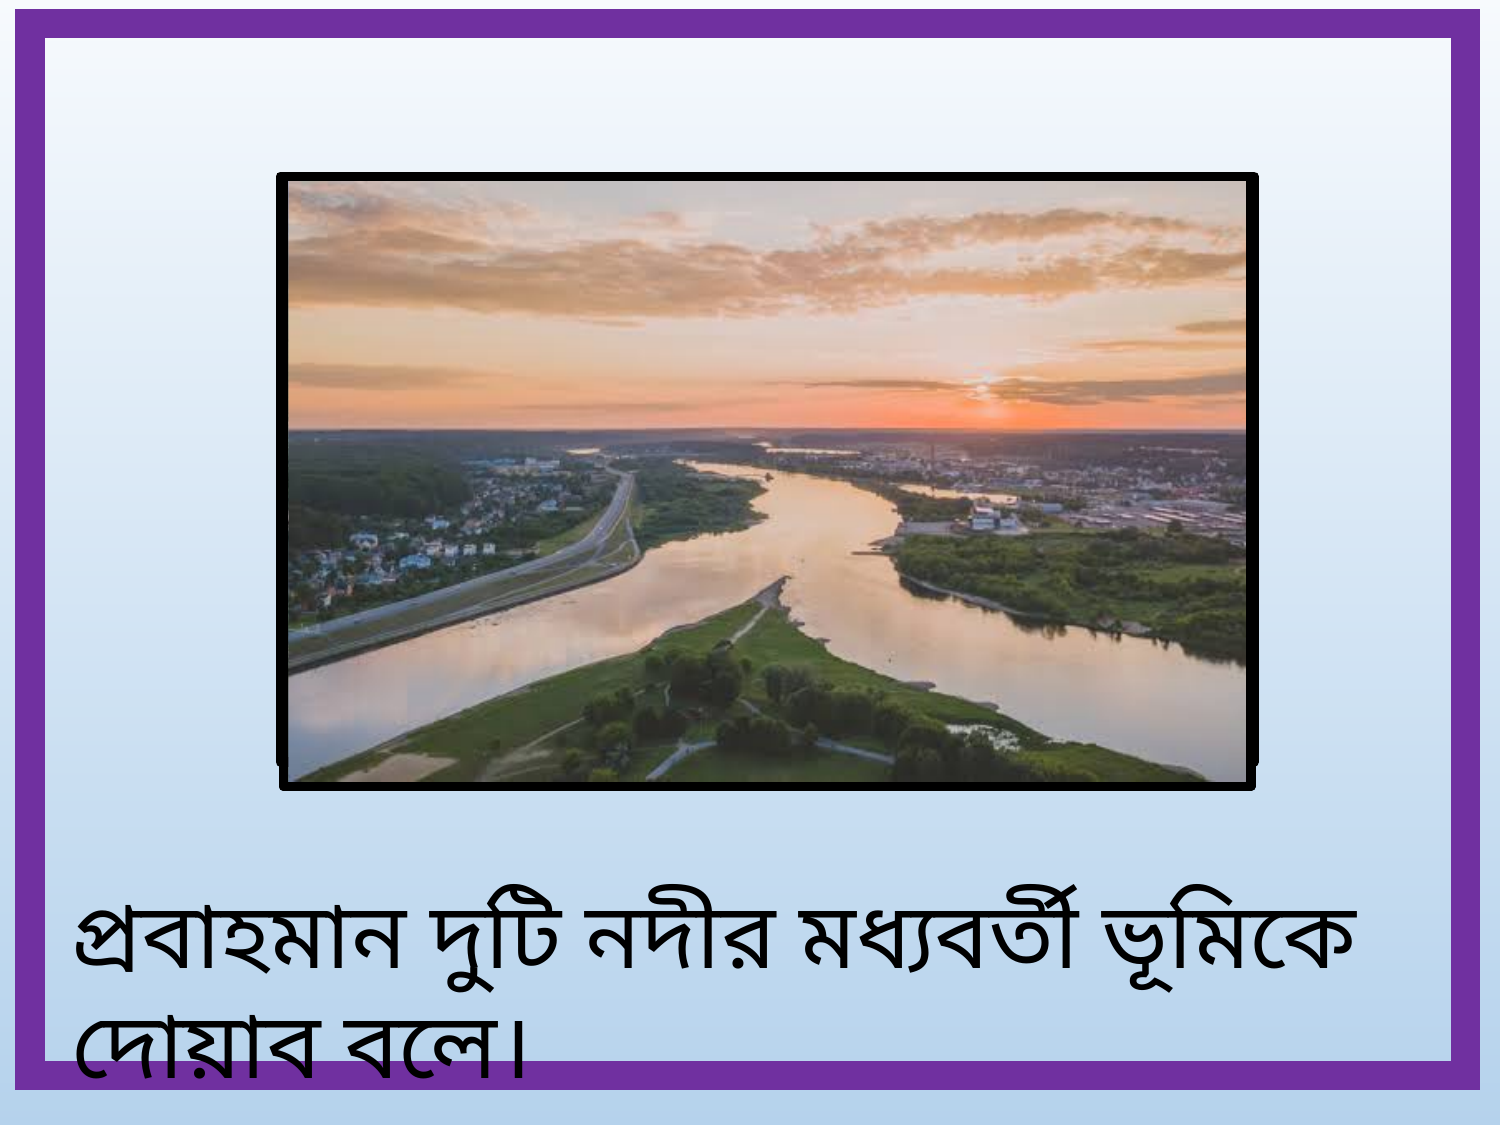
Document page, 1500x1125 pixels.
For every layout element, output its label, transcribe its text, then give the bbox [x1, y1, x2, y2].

text_box প্রবাহমান দুটি নদীর মধ্যবর্তী ভূমিকে দোয়াব বলে। [95, 869, 1496, 1105]
picture [285, 180, 1250, 782]
text_box দুই বা ততোধিক নদীর মিলনস্থলকে নদীসংগম বলে। [0, 869, 95, 1105]
text_box [29, 22, 1467, 869]
